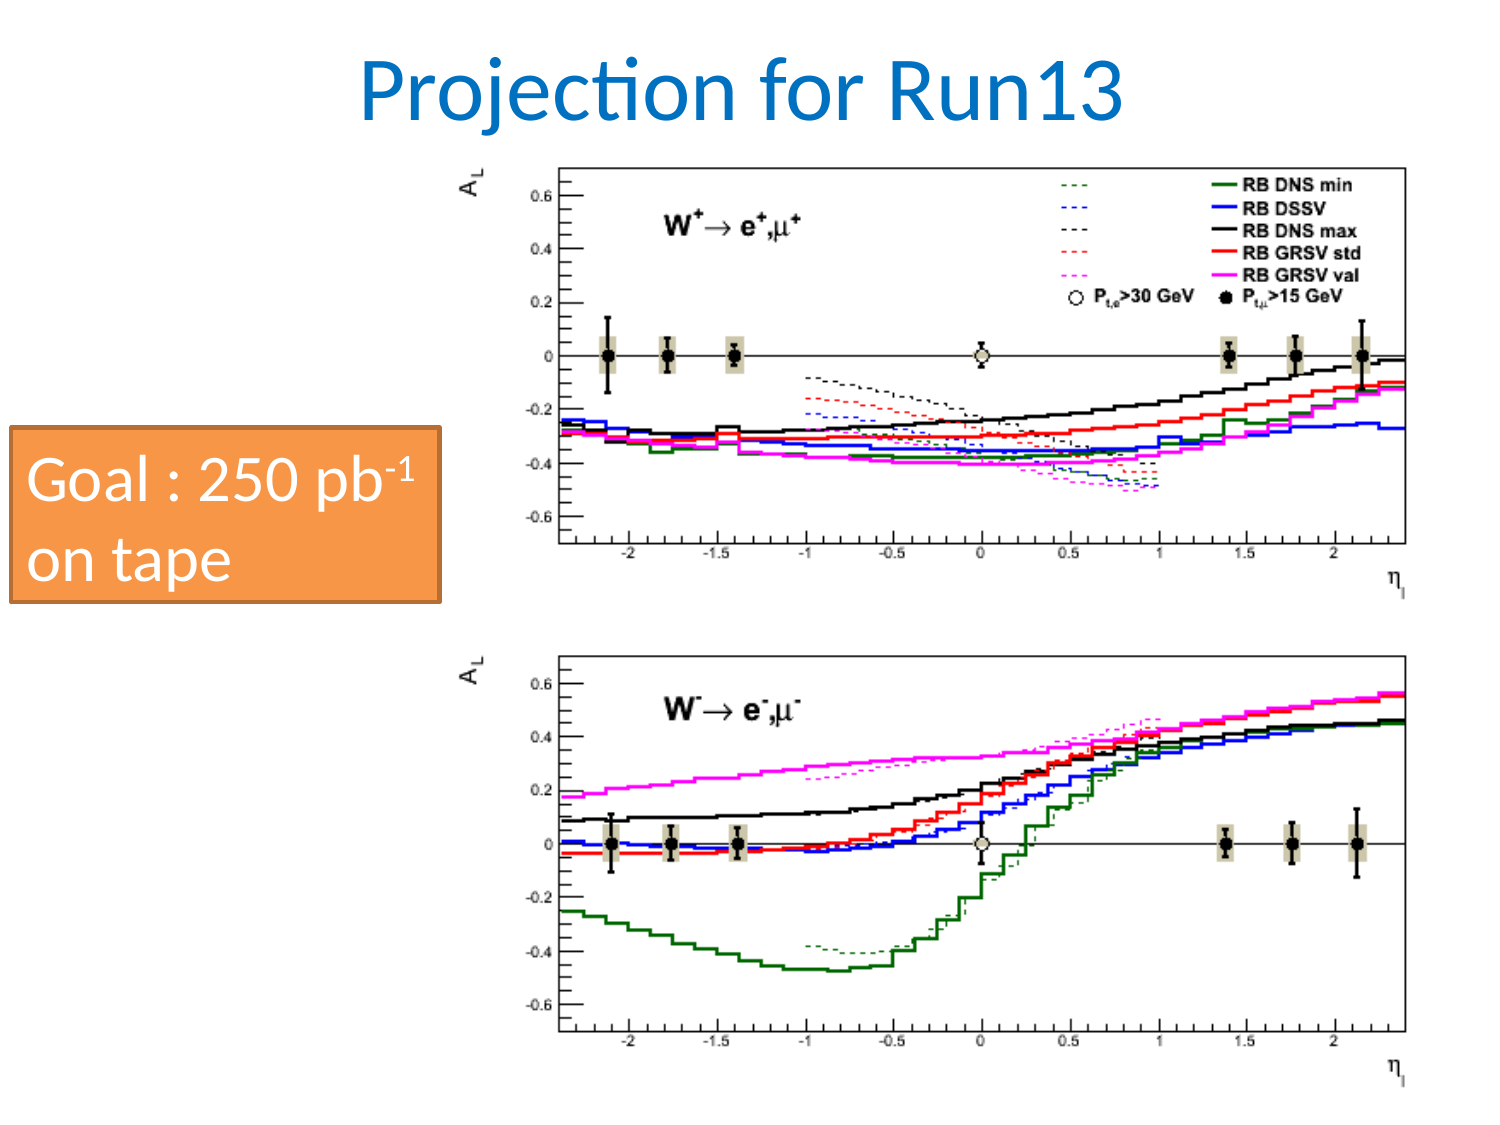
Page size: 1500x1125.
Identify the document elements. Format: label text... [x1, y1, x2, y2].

title Projection for Run13 [67, 7, 1418, 161]
text_box Goal : 250 pb-1 on tape [9, 425, 378, 604]
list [383, 136, 1483, 1113]
